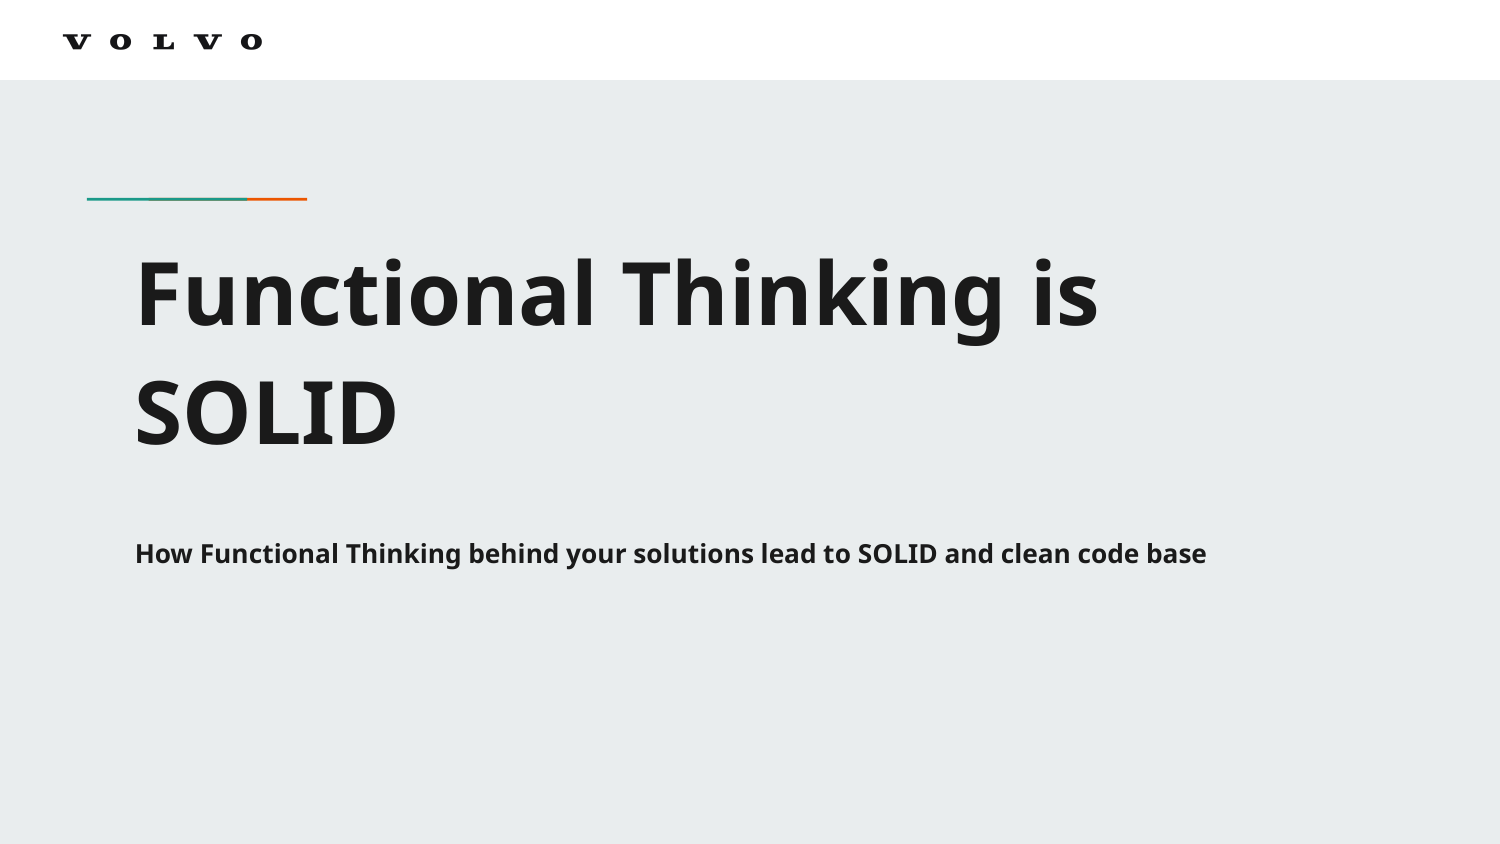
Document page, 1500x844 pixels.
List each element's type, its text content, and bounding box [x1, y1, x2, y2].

title Functional Thinking is SOLID [119, 216, 1381, 490]
picture [58, 30, 266, 55]
subtitle How Functional Thinking behind your solutions lead to SOLID and clean code base [119, 520, 1381, 610]
